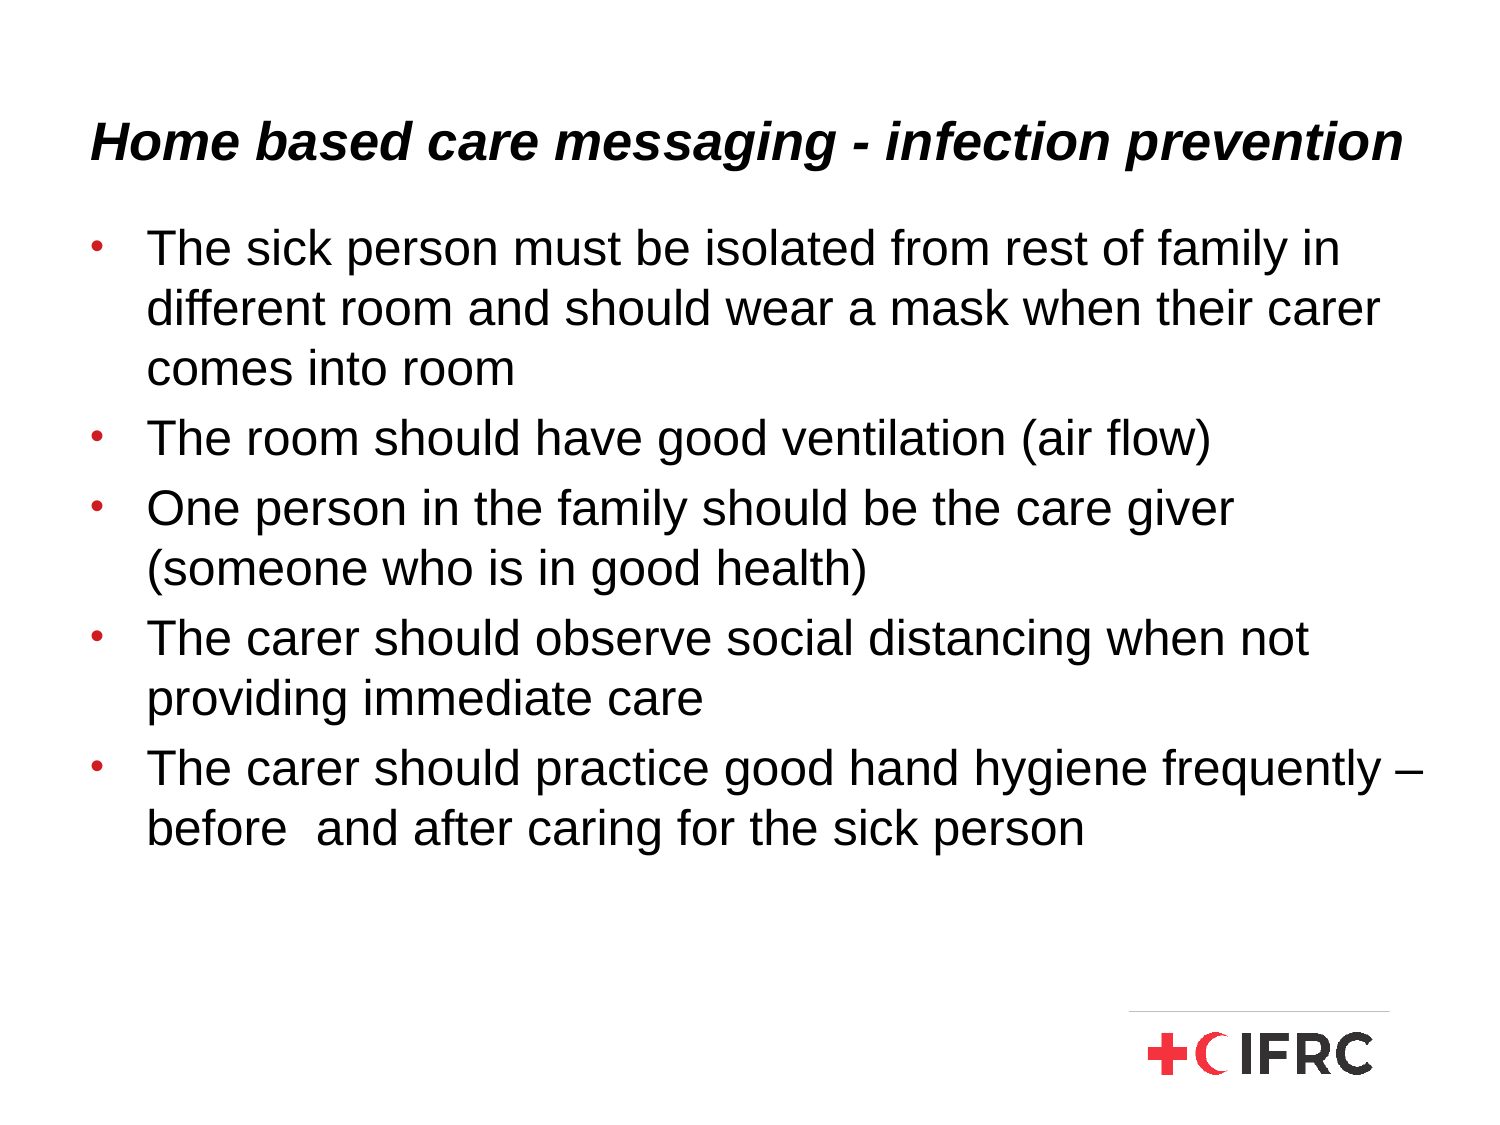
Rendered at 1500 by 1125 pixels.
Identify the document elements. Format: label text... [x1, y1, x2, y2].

list The sick person must be isolated from rest of family in different room and should wear a mask when their carer comes into room The room should have good ventilation (air flow) One person in the family should be the care giver (someone who is in good health) The carer should observe social distancing when not providing immediate care The carer should practice good hand hygiene frequently – before and after caring for the sick person [75, 208, 1483, 1005]
title Home based care messaging - infection prevention [75, 45, 1425, 208]
picture [1127, 1009, 1390, 1095]
